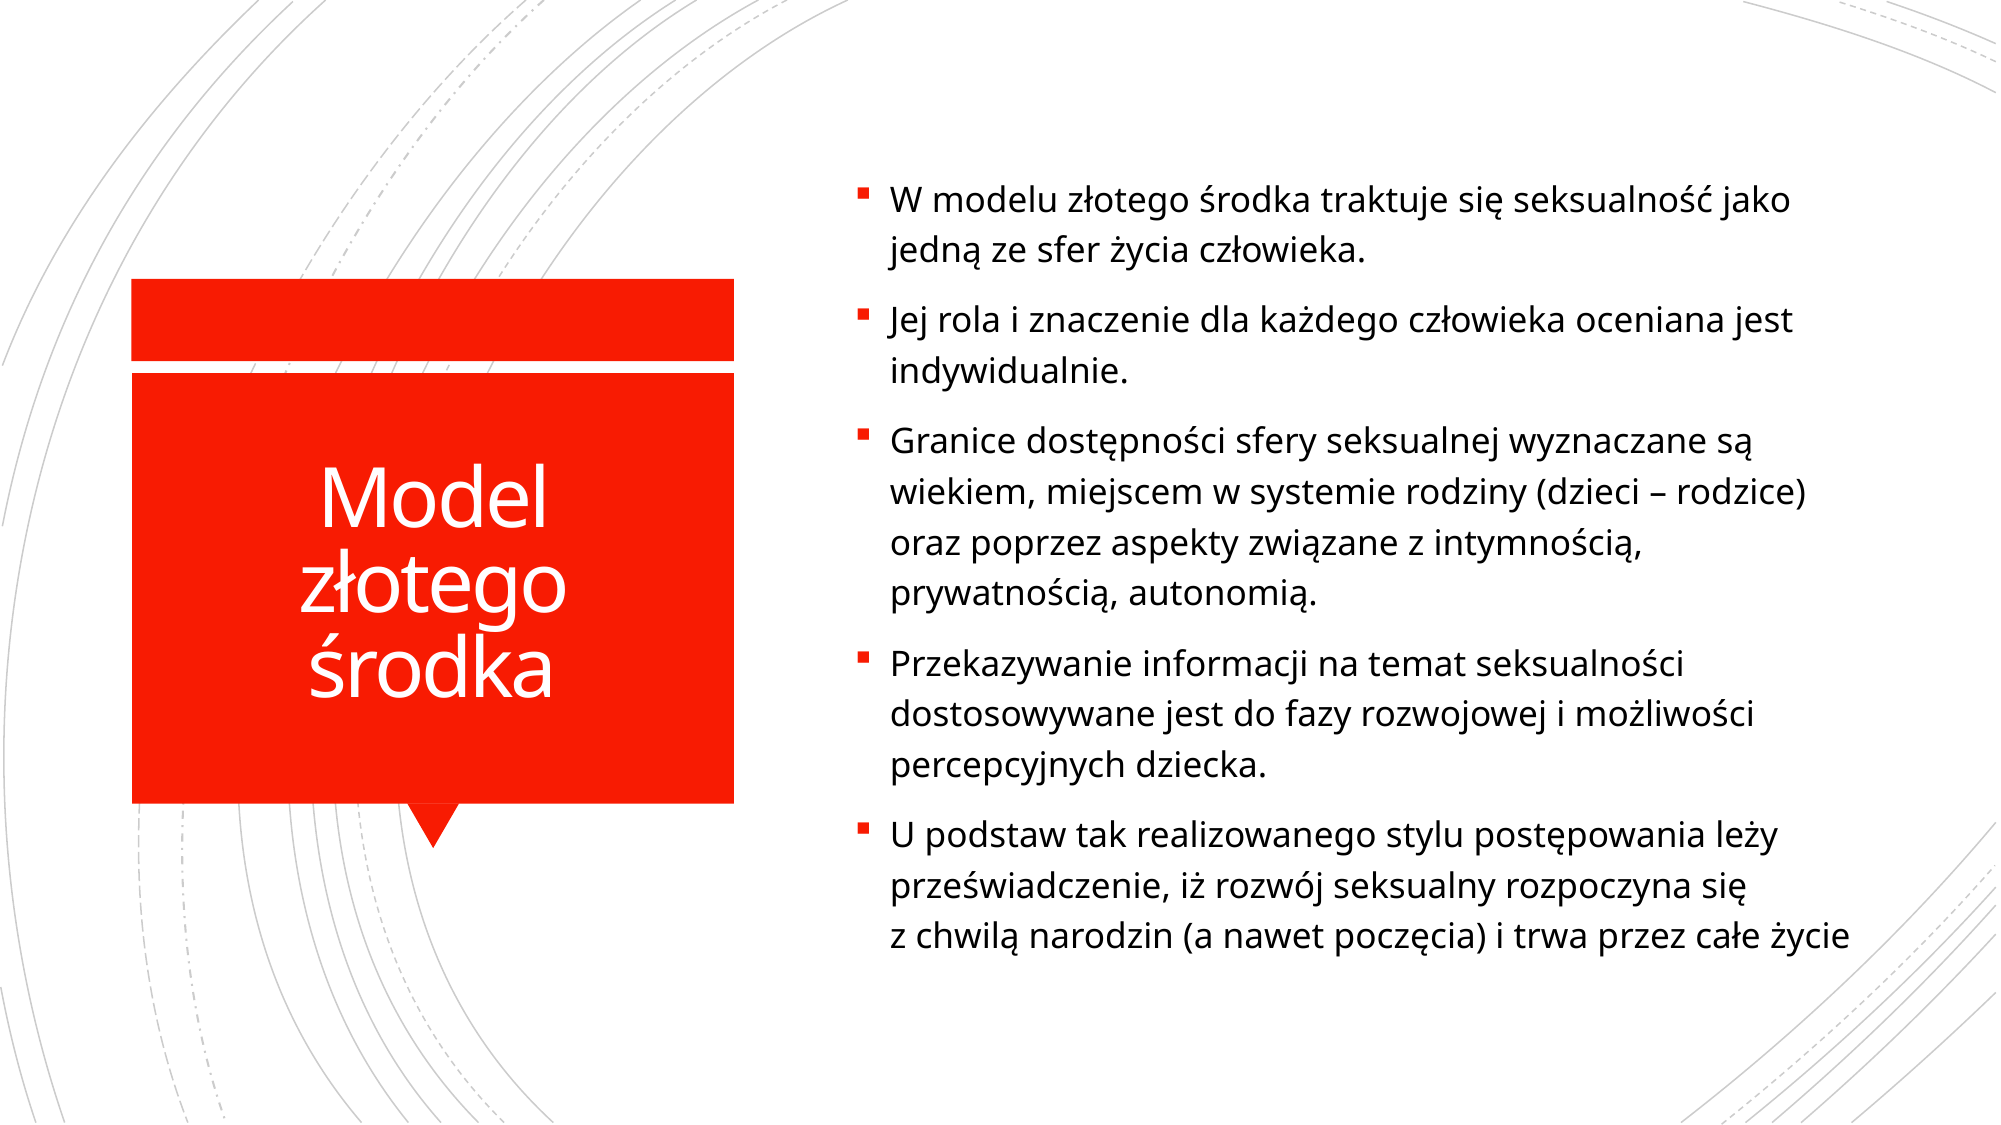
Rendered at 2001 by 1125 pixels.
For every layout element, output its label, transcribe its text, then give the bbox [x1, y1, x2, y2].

title Model złotego środka [145, 385, 720, 789]
list W modelu złotego środka traktuje się seksualność jako jedną ze sfer życia człowieka. Jej rola i znaczenie dla każdego człowieka oceniana jest indywidualnie. Granice dostępności sfery seksualnej wyznaczane są wiekiem, miejscem w systemie rodziny (dzieci – rodzice) oraz poprzez aspekty związane z intymnością, prywatnością, autonomią. Przekazywanie informacji na temat seksualności dostosowywane jest do fazy rozwojowej i możliwości percepcyjnych dziecka. U podstaw tak realizowanego stylu postępowania leży przeświadczenie, iż rozwój seksualny rozpoczyna się z chwilą narodzin (a nawet poczęcia) i trwa przez całe życie [839, 131, 1871, 993]
